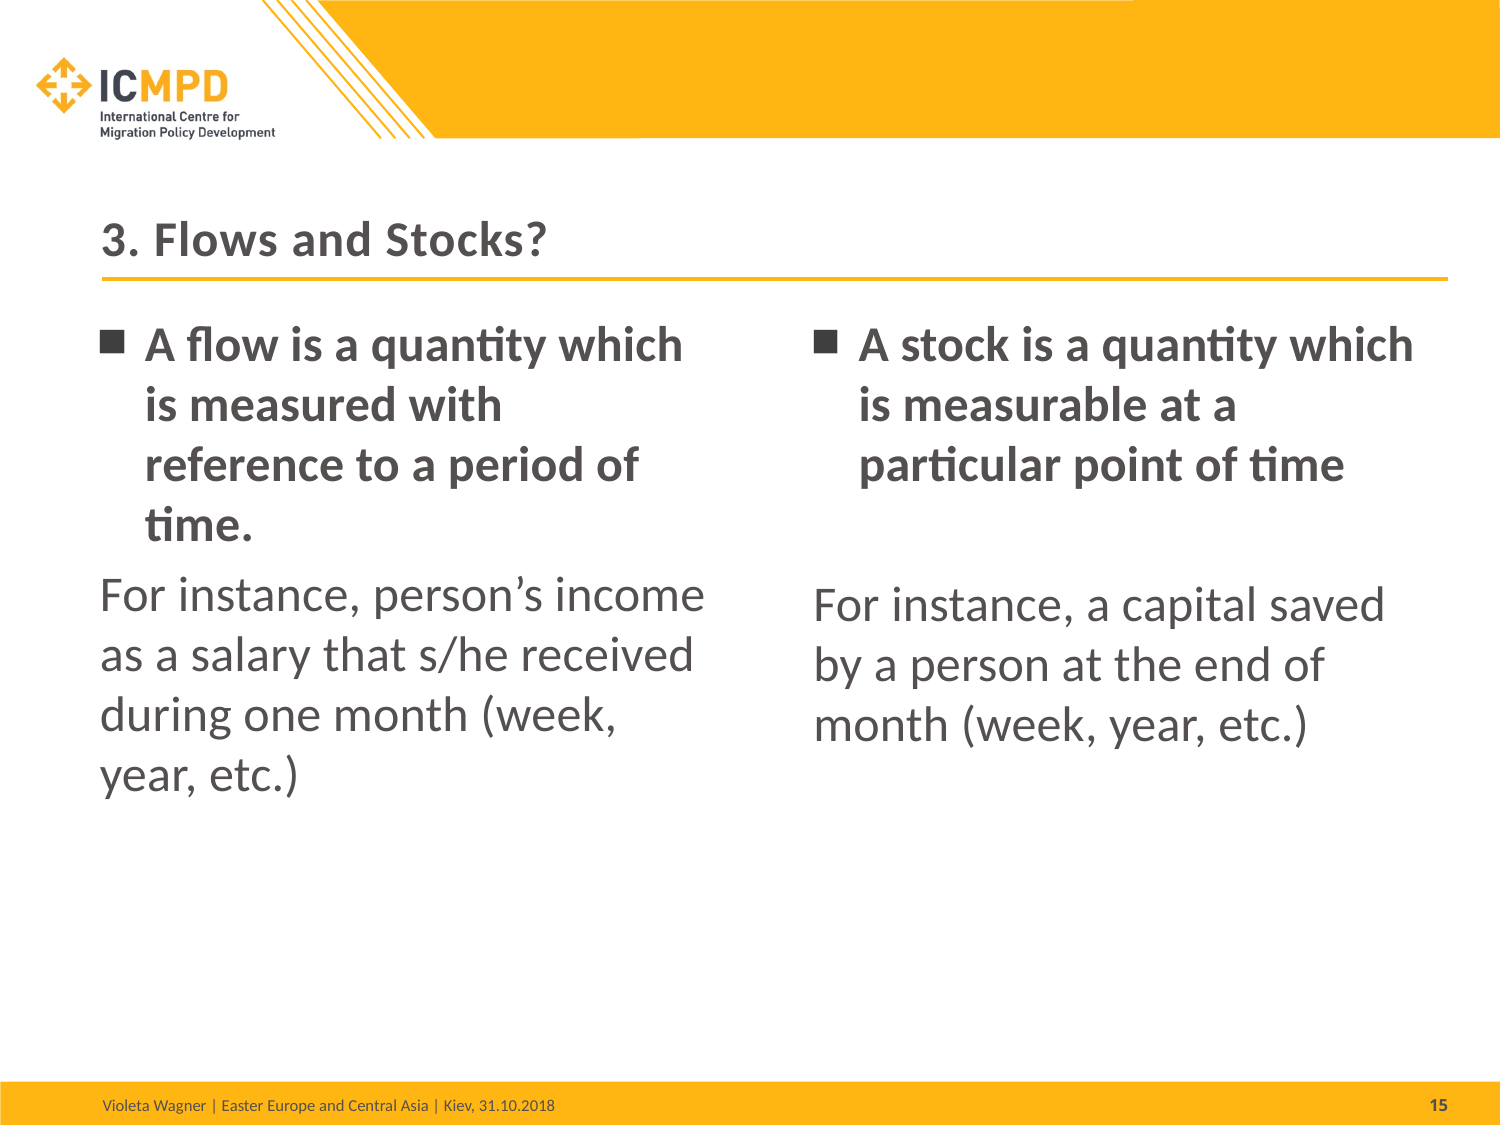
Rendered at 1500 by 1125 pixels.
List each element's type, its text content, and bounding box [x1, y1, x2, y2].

list A stock is a quantity which is measurable at a particular point of time For instance, a capital saved by a person at the end of month (week, year, etc.) [798, 304, 1450, 1029]
title 3. Flows and Stocks? [85, 149, 1455, 274]
picture [99, 329, 125, 354]
picture [33, 54, 278, 142]
picture [813, 329, 838, 354]
list A flow is a quantity which is measured with reference to a period of time. For instance, person’s income as a salary that s/he received during one month (week, year, etc.) [84, 304, 728, 1029]
